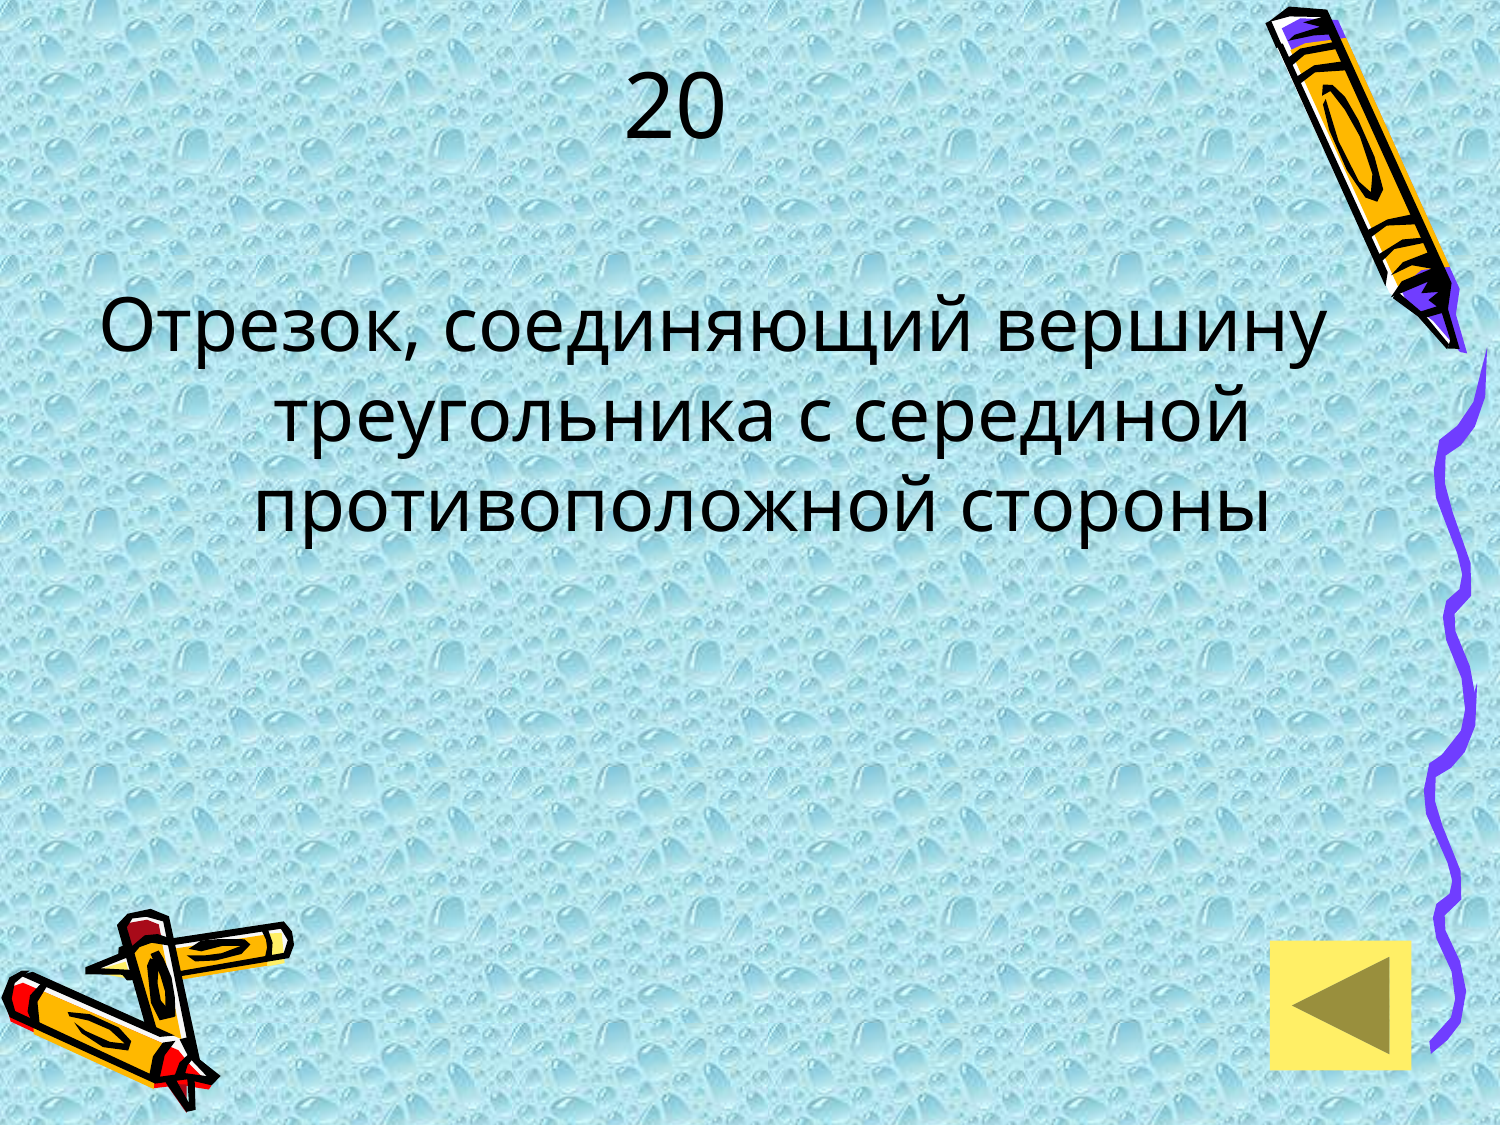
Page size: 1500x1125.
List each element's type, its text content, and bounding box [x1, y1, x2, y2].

list Отрезок, соединяющий вершину треугольника с серединой противоположной стороны [81, 163, 1345, 716]
title 20 [112, 24, 1240, 163]
text_box [1269, 940, 1412, 1071]
picture [0, 0, 1500, 1125]
